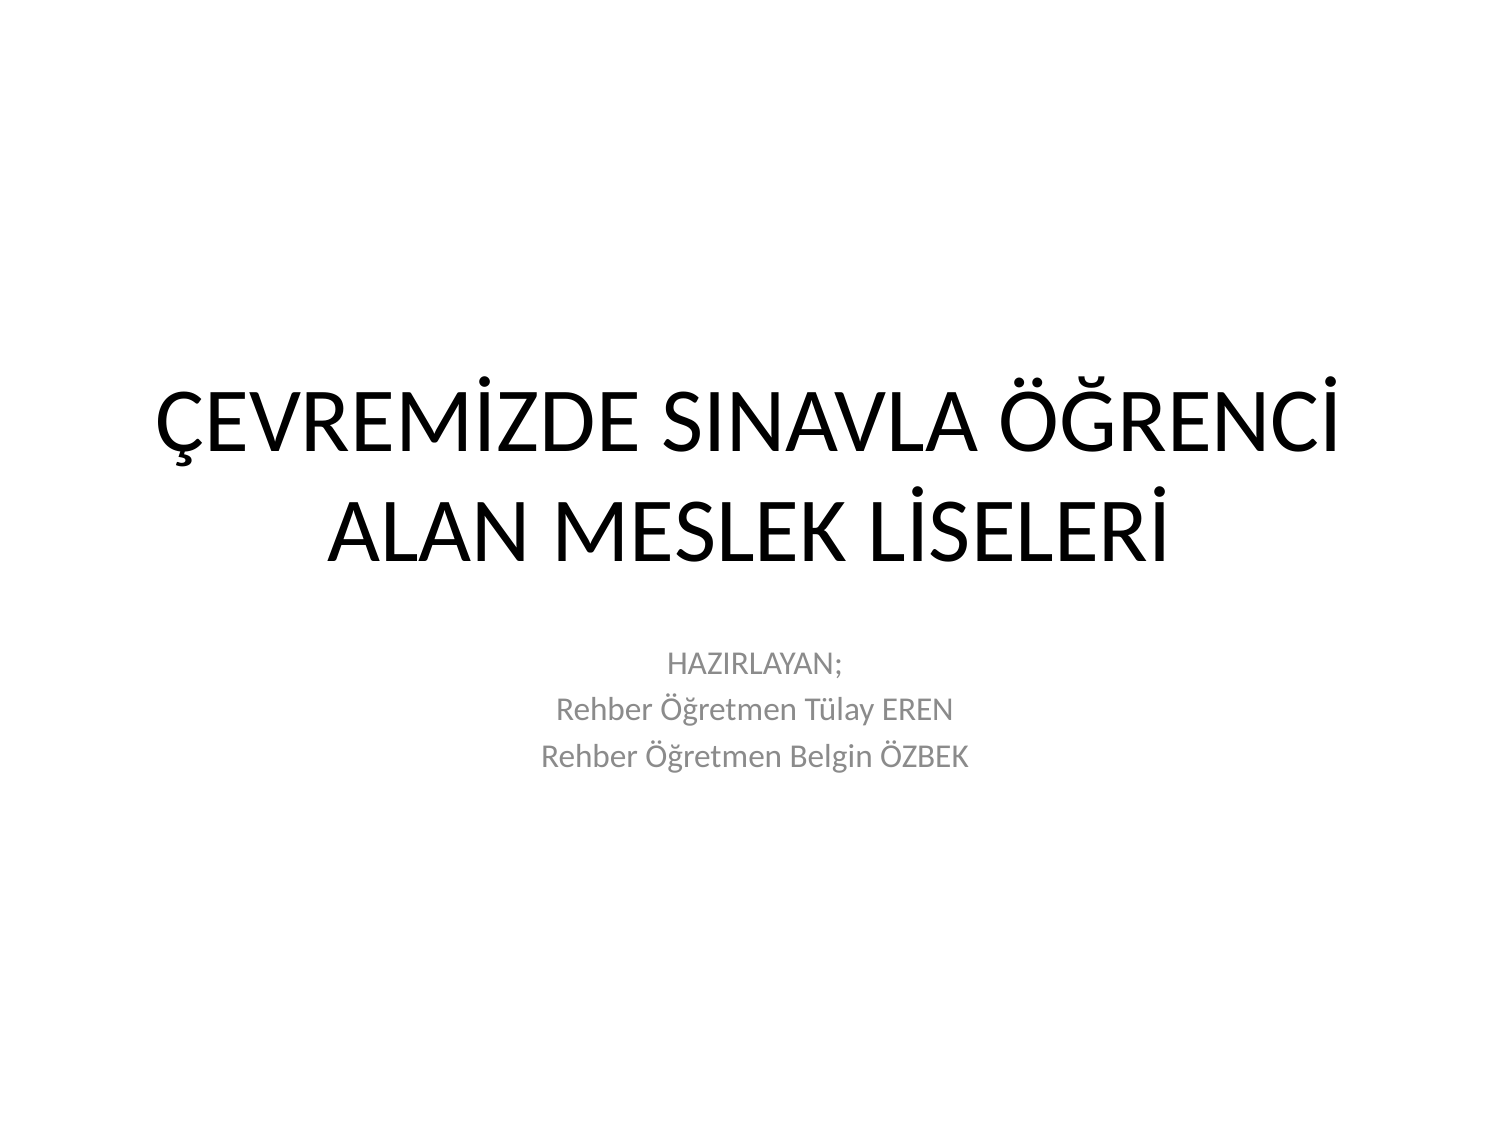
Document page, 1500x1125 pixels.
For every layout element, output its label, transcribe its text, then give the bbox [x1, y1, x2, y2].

subtitle HAZIRLAYAN; Rehber Öğretmen Tülay EREN Rehber Öğretmen Belgin ÖZBEK [230, 633, 1281, 921]
title ÇEVREMİZDE SINAVLA ÖĞRENCİ ALAN MESLEK LİSELERİ [112, 349, 1388, 591]
